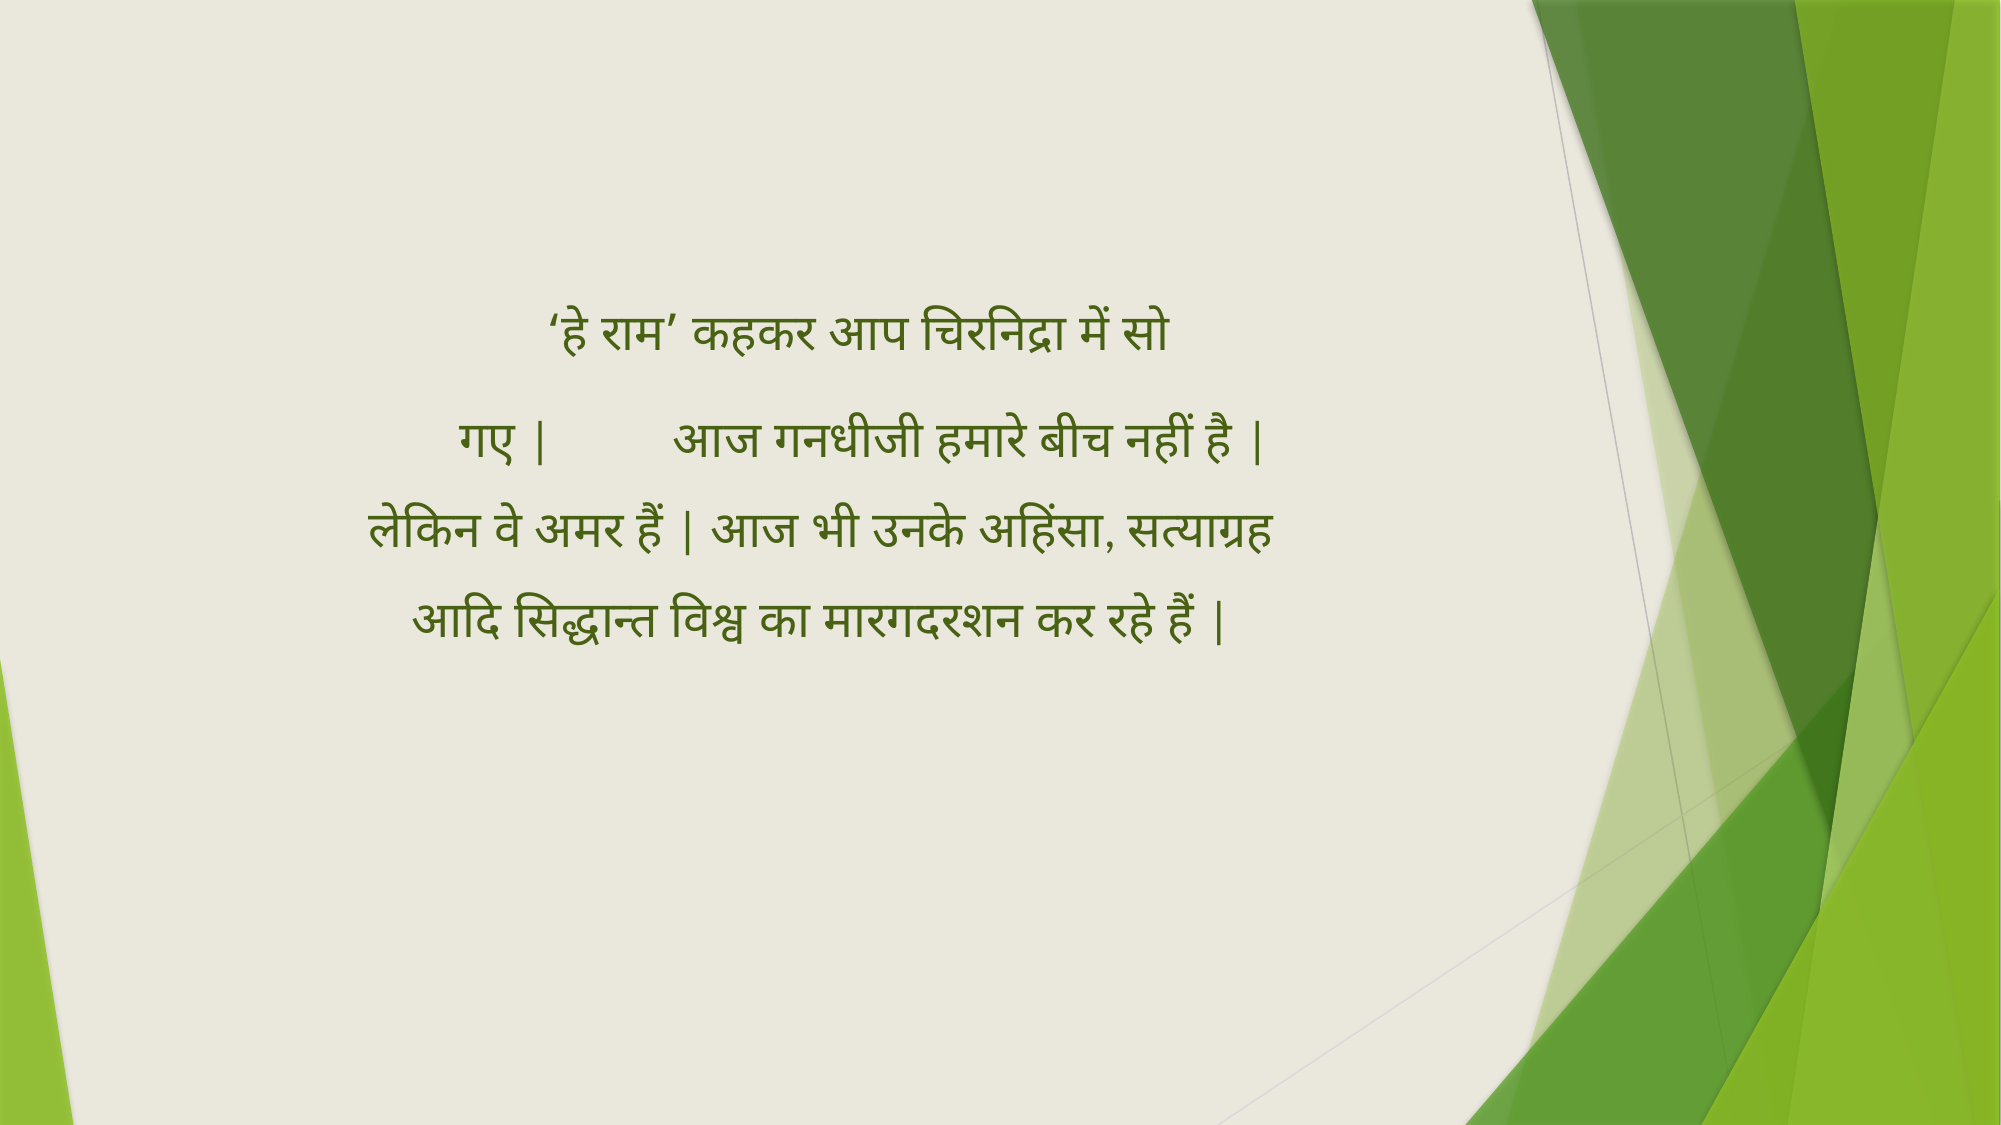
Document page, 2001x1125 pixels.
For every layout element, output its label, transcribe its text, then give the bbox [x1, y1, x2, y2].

text_box ‘हे राम’ कहकर आप चिरनिद्रा में सो गए | आज गनधीजी हमारे बीच नहीं है | लेकिन वे अमर हैं | आज भी उनके अहिंसा, सत्याग्रह आदि सिद्धान्त विश्व का मारगदरशन कर रहे हैं | [320, 262, 1321, 655]
